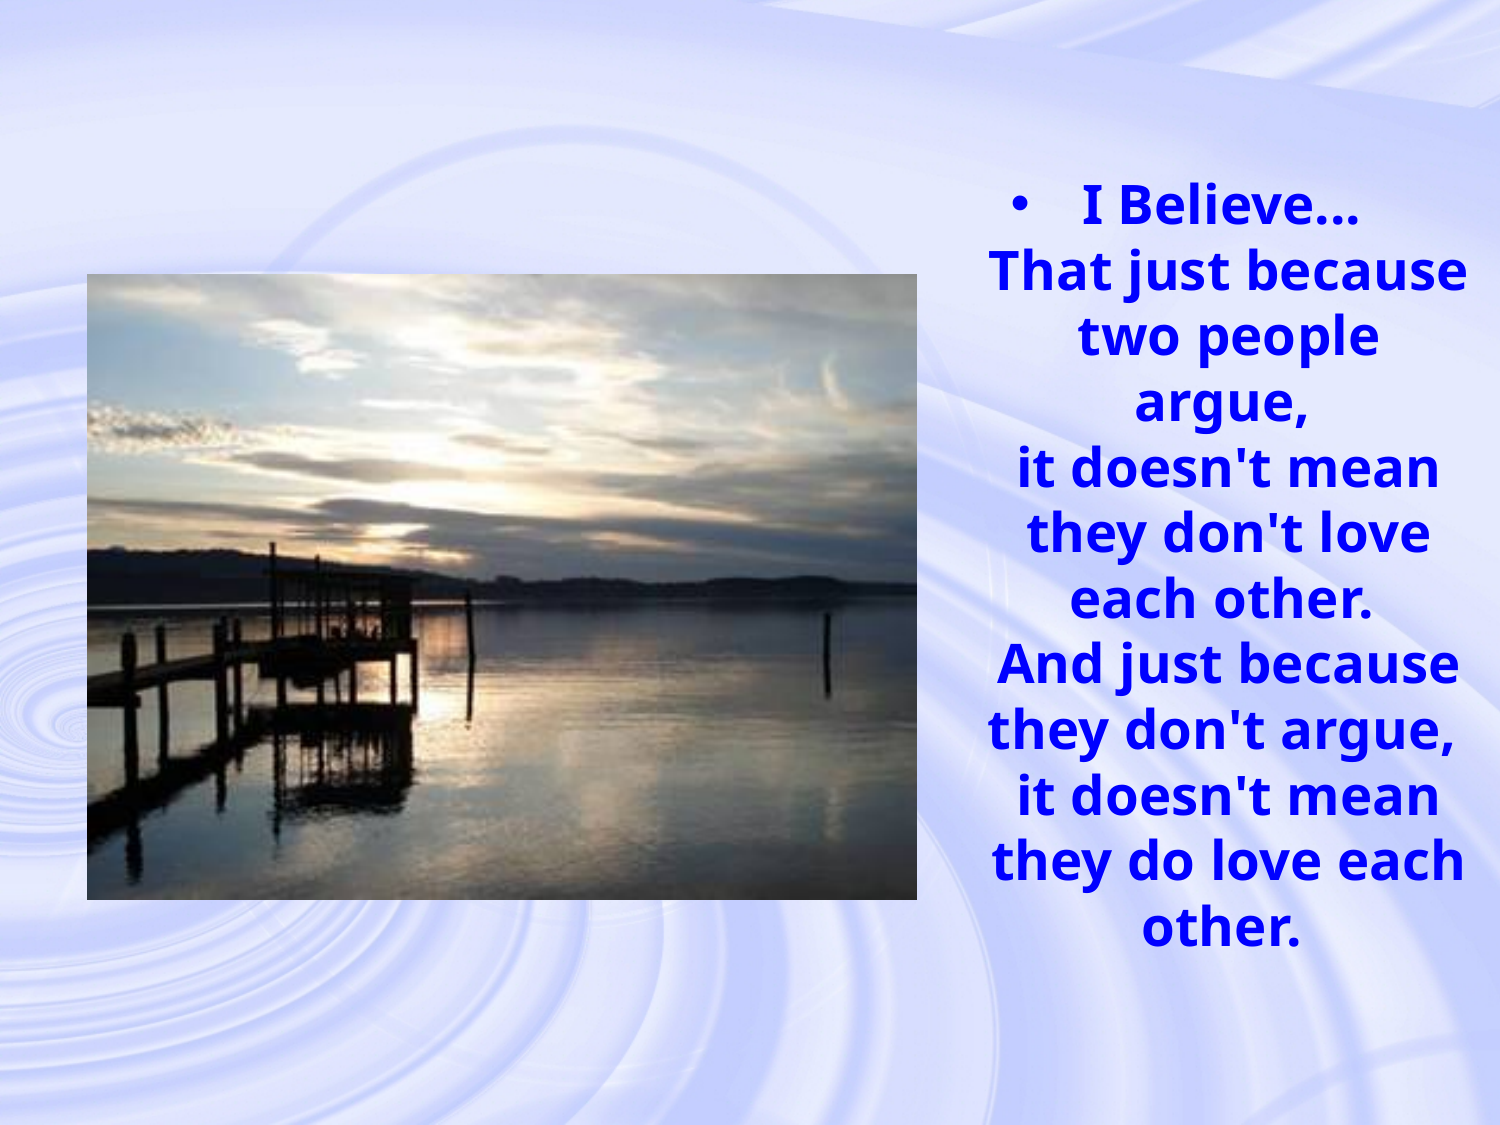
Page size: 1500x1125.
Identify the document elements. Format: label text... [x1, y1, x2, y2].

list I Believe... That just because two people argue, it doesn't mean they don't love each other. And just because they don't argue, it doesn't mean they do love each other. [924, 162, 1488, 1005]
picture [0, 0, 1500, 1125]
